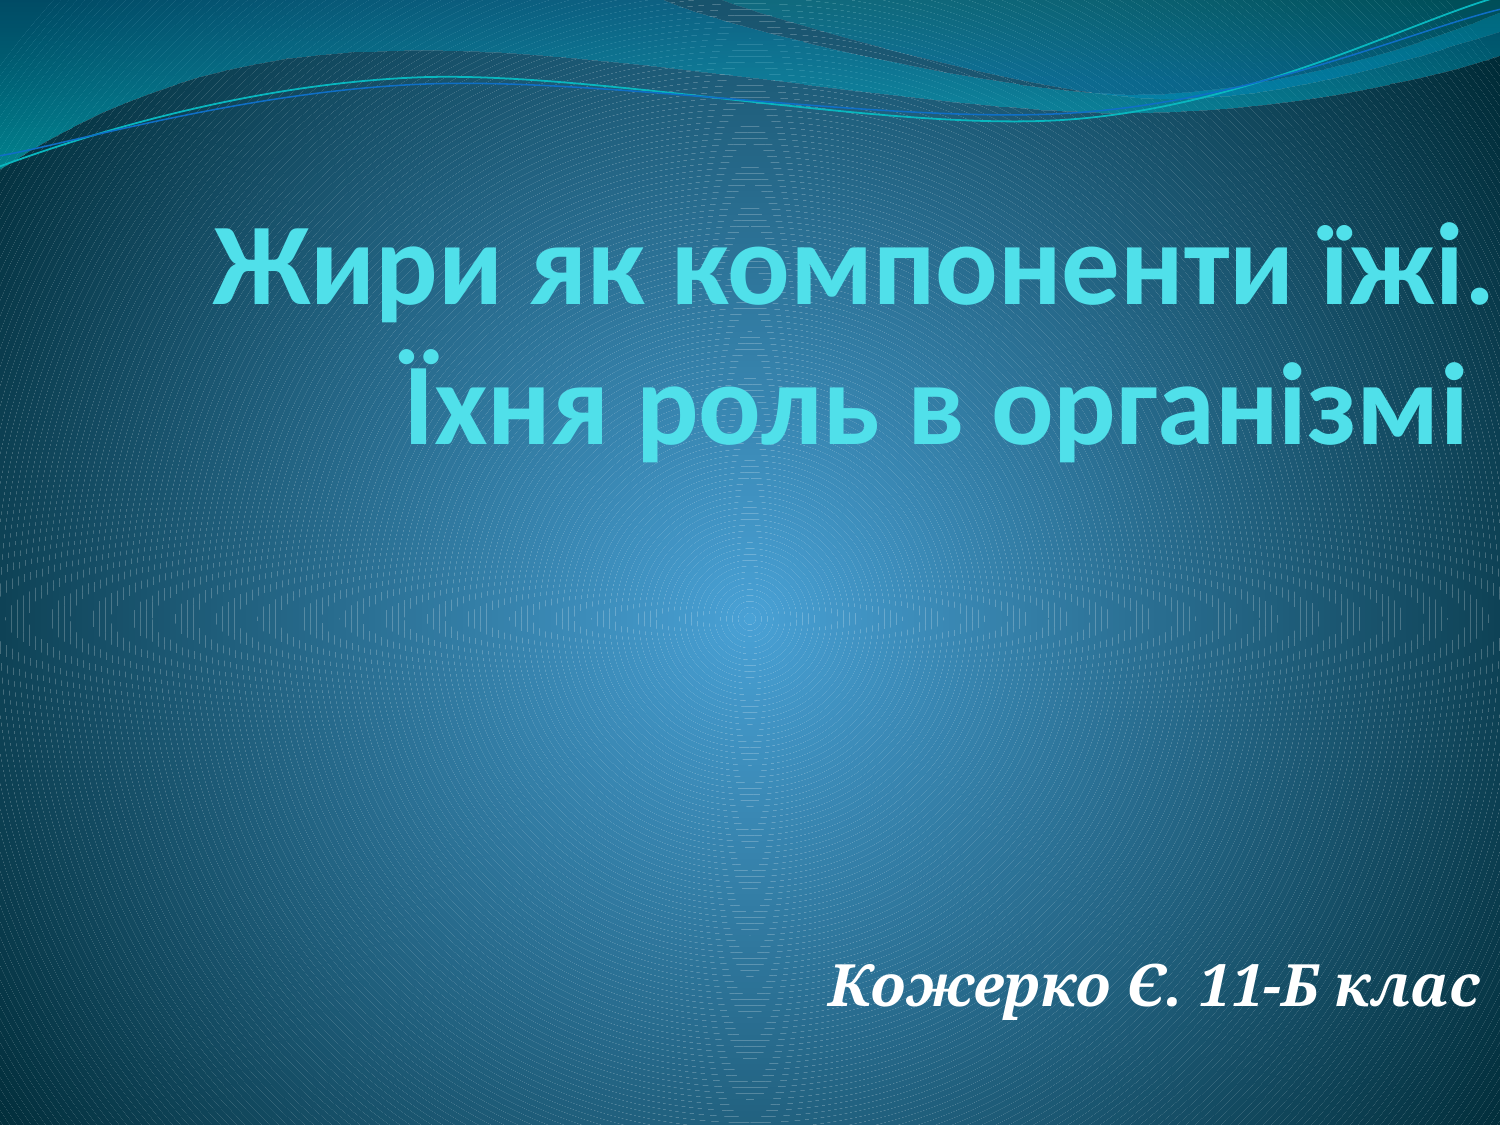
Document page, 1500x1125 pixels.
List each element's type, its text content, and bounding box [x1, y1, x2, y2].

text_box Кожерко Є. 11-Б клас [726, 940, 1495, 1026]
title Жири як компоненти їжі. Їхня роль в організмі [11, 137, 1500, 468]
